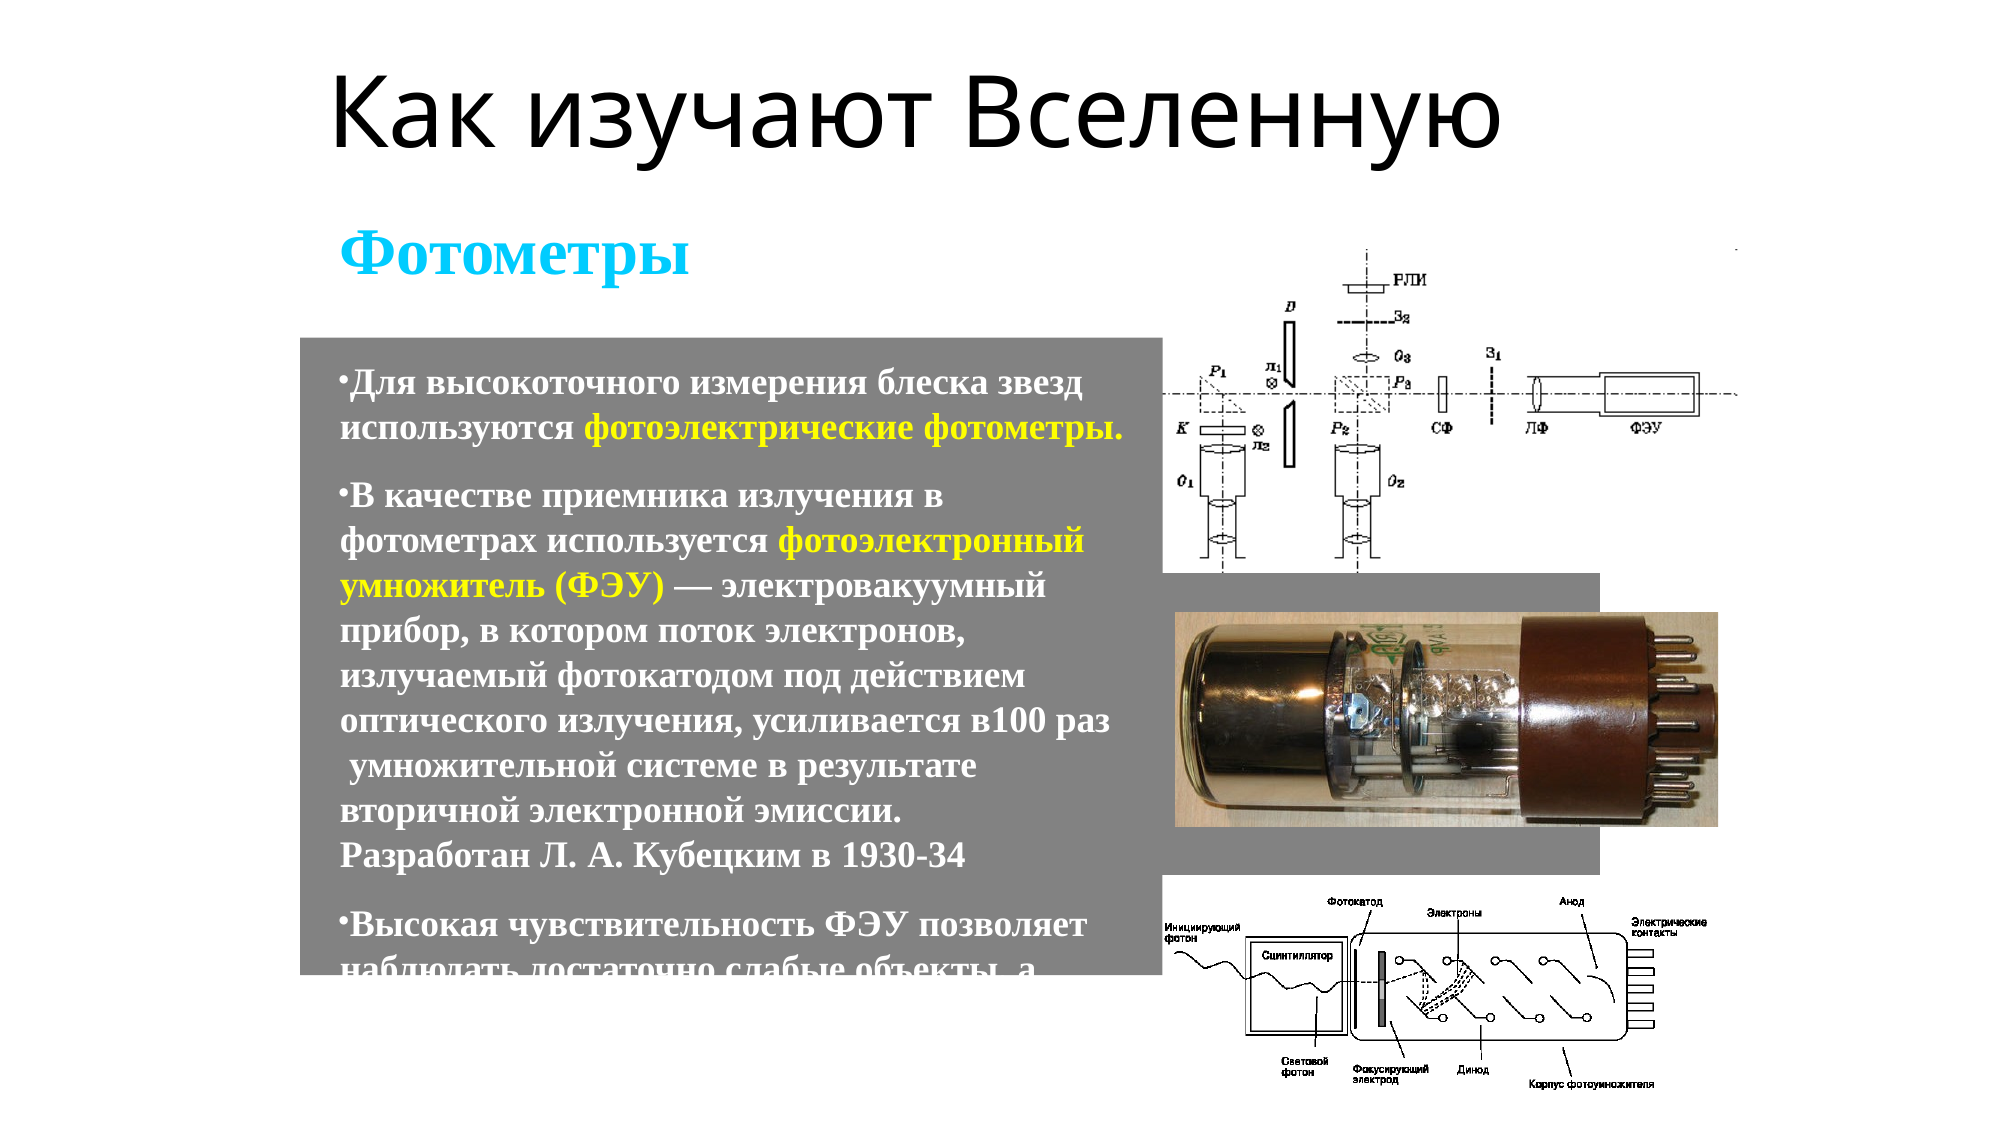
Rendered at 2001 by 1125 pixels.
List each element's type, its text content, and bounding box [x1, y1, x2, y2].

title Как изучают Вселенную [325, 11, 1531, 202]
text_box [1175, 612, 1719, 827]
text_box [1162, 249, 1738, 573]
text_box Для высокоточного измерения блеска звезд используются фотоэлектрические фотометры. В качестве приемника излучения в фотометрах используется фотоэлектронный умножитель (ФЭУ) — электровакуумный прибор, в котором поток электронов, излучаемый фотокатодом под действием оптического излучения, усиливается в100 раз умножительной системе в результате вторичной электронной эмиссии. Разработан Л. А. Кубецким в 1930-34 Высокая чувствительность ФЭУ позволяет наблюдать достаточно слабые объекты, а огромная точность (0,005m) - регистрировать ничтожные изменения блеска. [337, 354, 1132, 1079]
text_box [1162, 875, 1724, 1110]
text_box Фотометры [337, 205, 696, 288]
text_box [300, 337, 1600, 976]
